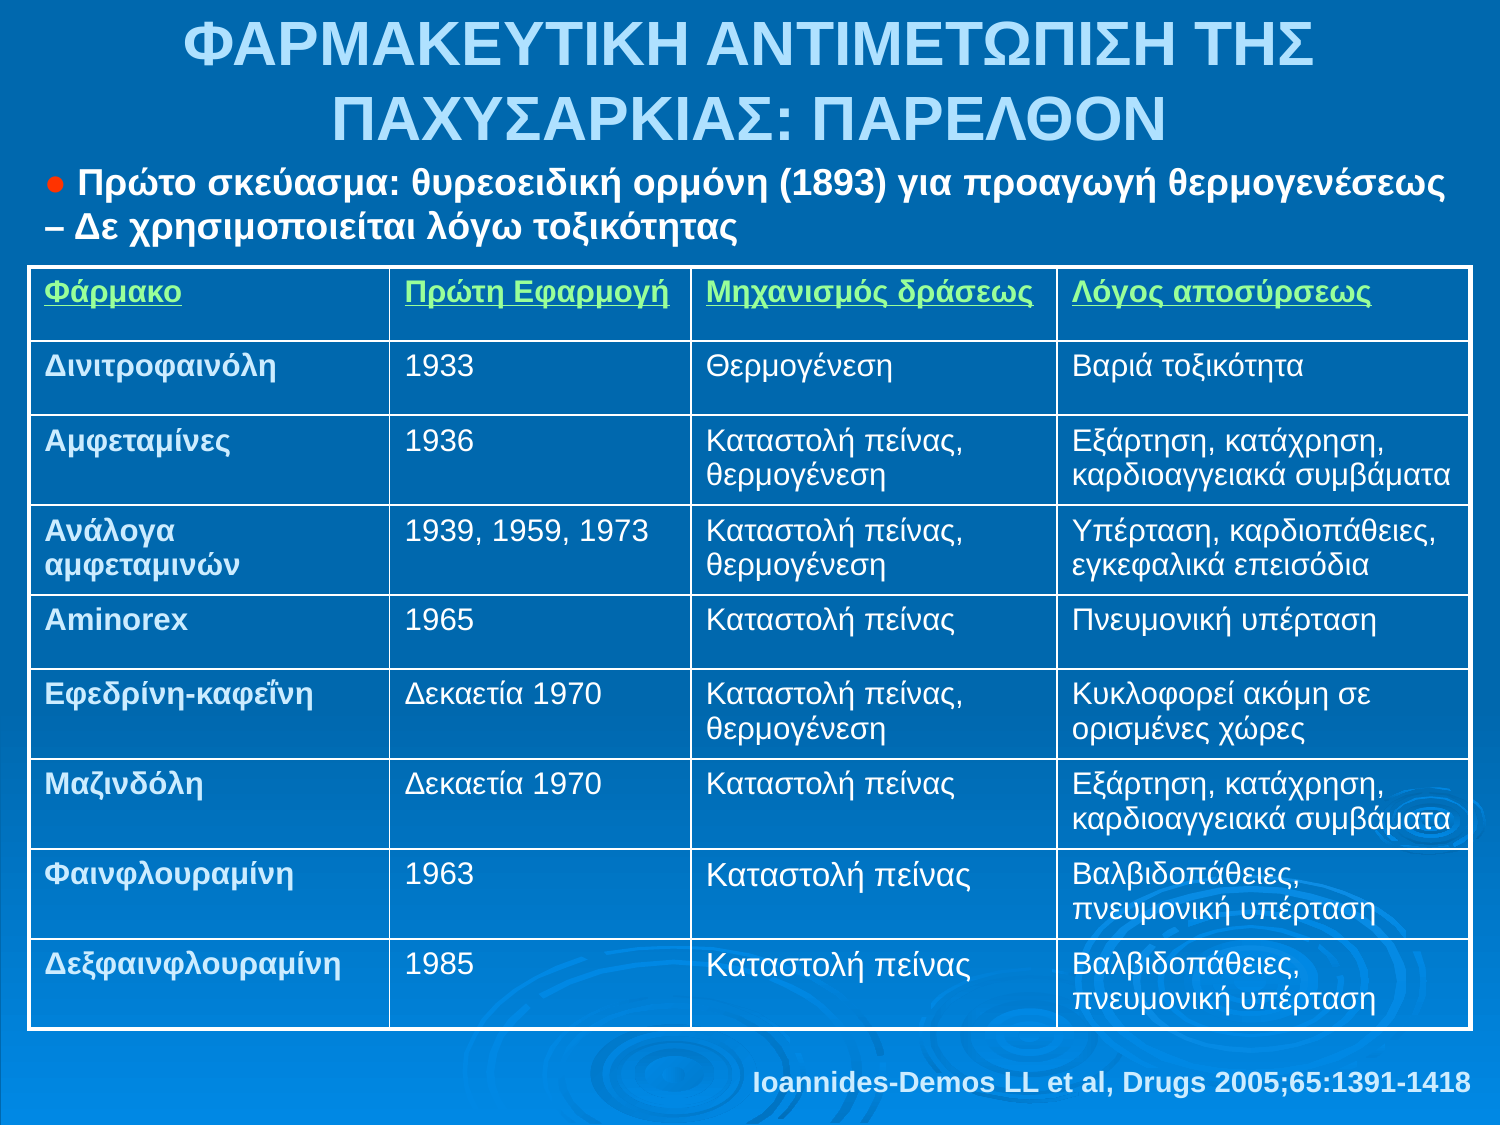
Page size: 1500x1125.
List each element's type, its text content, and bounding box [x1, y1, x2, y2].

table_cell Καταστολή πείνας [692, 850, 1056, 938]
table_cell Μαζινδόλη [31, 760, 389, 848]
table_cell Ανάλογα αμφεταμινών [31, 506, 389, 594]
table_cell Βαλβιδοπάθειες, πνευμονική υπέρταση [1058, 850, 1468, 938]
table_cell Βαριά τοξικότητα [1058, 342, 1468, 414]
table_cell Καταστολή πείνας [692, 596, 1056, 668]
text_box ● Πρώτο σκεύασμα: θυρεοειδική ορμόνη (1893) για προαγωγή θερμογενέσεως – Δε χρησιμοποιείται λόγω τοξικότητας [29, 150, 1477, 255]
table_cell Εφεδρίνη-καφεΐνη [31, 670, 389, 758]
table_cell 1939, 1959, 1973 [390, 506, 690, 594]
table_cell Δινιτροφαινόλη [31, 342, 389, 414]
table_cell Κυκλοφορεί ακόμη σε ορισμένες χώρες [1058, 670, 1468, 758]
text_box ΦΑΡΜΑΚΕΥΤΙΚΗ ΑΝΤΙΜΕΤΩΠΙΣΗ ΤΗΣ ΠΑΧΥΣΑΡΚΙΑΣ: ΠΑΡΕΛΘΟΝ [0, 0, 1500, 161]
table_cell Εξάρτηση, κατάχρηση, καρδιοαγγειακά συμβάματα [1058, 760, 1468, 848]
table_cell 1985 [390, 940, 690, 1027]
table_cell Καταστολή πείνας [692, 760, 1056, 848]
table_header Μηχανισμός δράσεως [692, 269, 1056, 340]
table_cell Υπέρταση, καρδιοπάθειες, εγκεφαλικά επεισόδια [1058, 506, 1468, 594]
table_cell 1933 [390, 342, 690, 414]
table_cell Αμφεταμίνες [31, 416, 389, 504]
table_cell Βαλβιδοπάθειες, πνευμονική υπέρταση [1058, 940, 1468, 1027]
table_header Πρώτη Εφαρμογή [390, 269, 690, 340]
table_cell Καταστολή πείνας, θερμογένεση [692, 506, 1056, 594]
table_cell Καταστολή πείνας [692, 940, 1056, 1027]
table_cell Δεκαετία 1970 [390, 760, 690, 848]
table_cell 1965 [390, 596, 690, 668]
table_cell Καταστολή πείνας, θερμογένεση [692, 670, 1056, 758]
table_cell Δεξφαινφλουραμίνη [31, 940, 389, 1027]
table_cell 1963 [390, 850, 690, 938]
table_cell Aminorex [31, 596, 389, 668]
table_cell Εξάρτηση, κατάχρηση, καρδιοαγγειακά συμβάματα [1058, 416, 1468, 504]
table_cell Πνευμονική υπέρταση [1058, 596, 1468, 668]
table_cell Δεκαετία 1970 [390, 670, 690, 758]
table_cell 1936 [390, 416, 690, 504]
table_cell Καταστολή πείνας, θερμογένεση [692, 416, 1056, 504]
text_box Ioannides-Demos LL et al, Drugs 2005;65:1391-1418 [737, 1055, 1500, 1106]
table_cell Φαινφλουραμίνη [31, 850, 389, 938]
table_header Φάρμακο [31, 269, 389, 340]
table_header Λόγος αποσύρσεως [1058, 269, 1468, 340]
table_cell Θερμογένεση [692, 342, 1056, 414]
